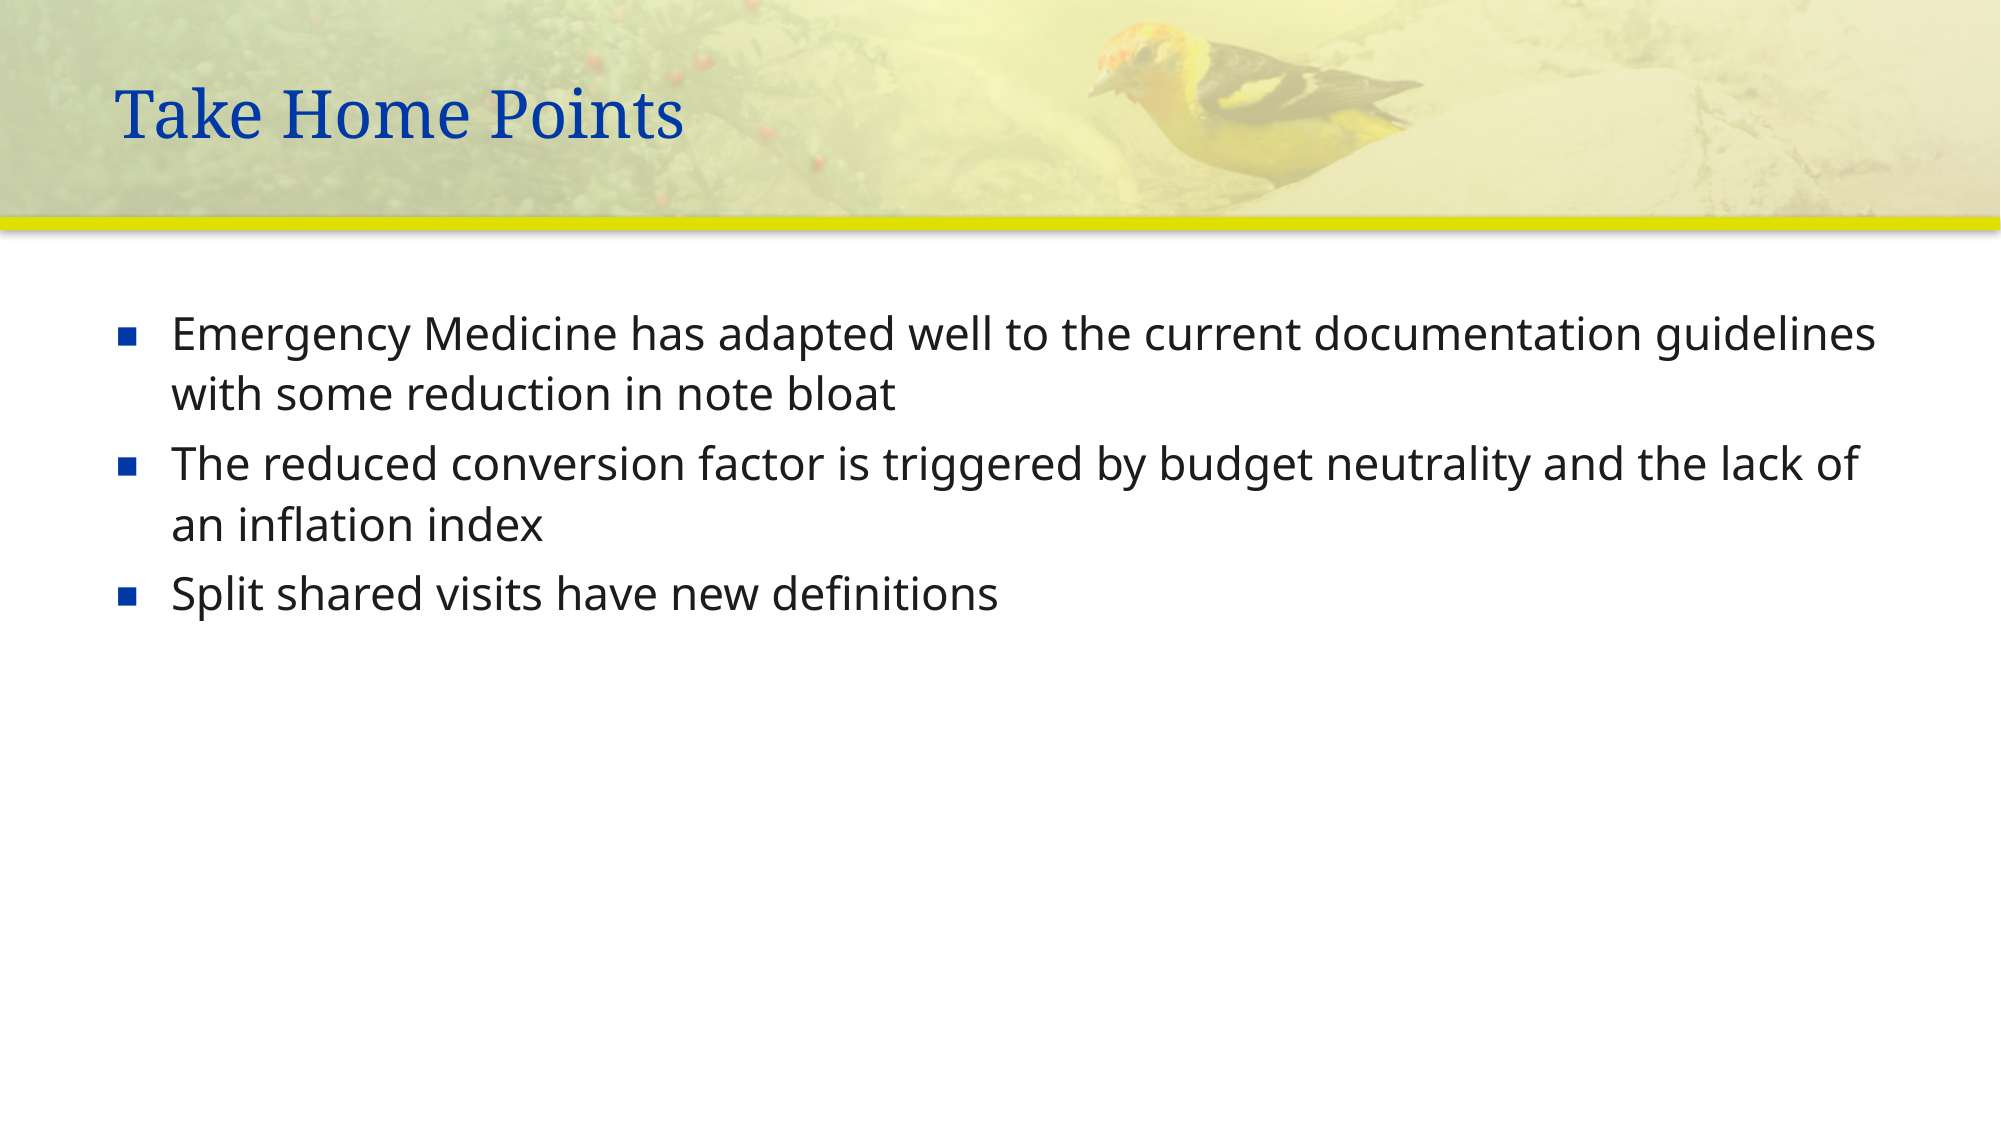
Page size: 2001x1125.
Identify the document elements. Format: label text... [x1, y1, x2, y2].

list Emergency Medicine has adapted well to the current documentation guidelines with some reduction in note bloat The reduced conversion factor is triggered by budget neutrality and the lack of an inflation index Split shared visits have new definitions [99, 291, 1903, 1011]
picture [0, 0, 2000, 217]
title Take Home Points [99, 64, 1899, 159]
